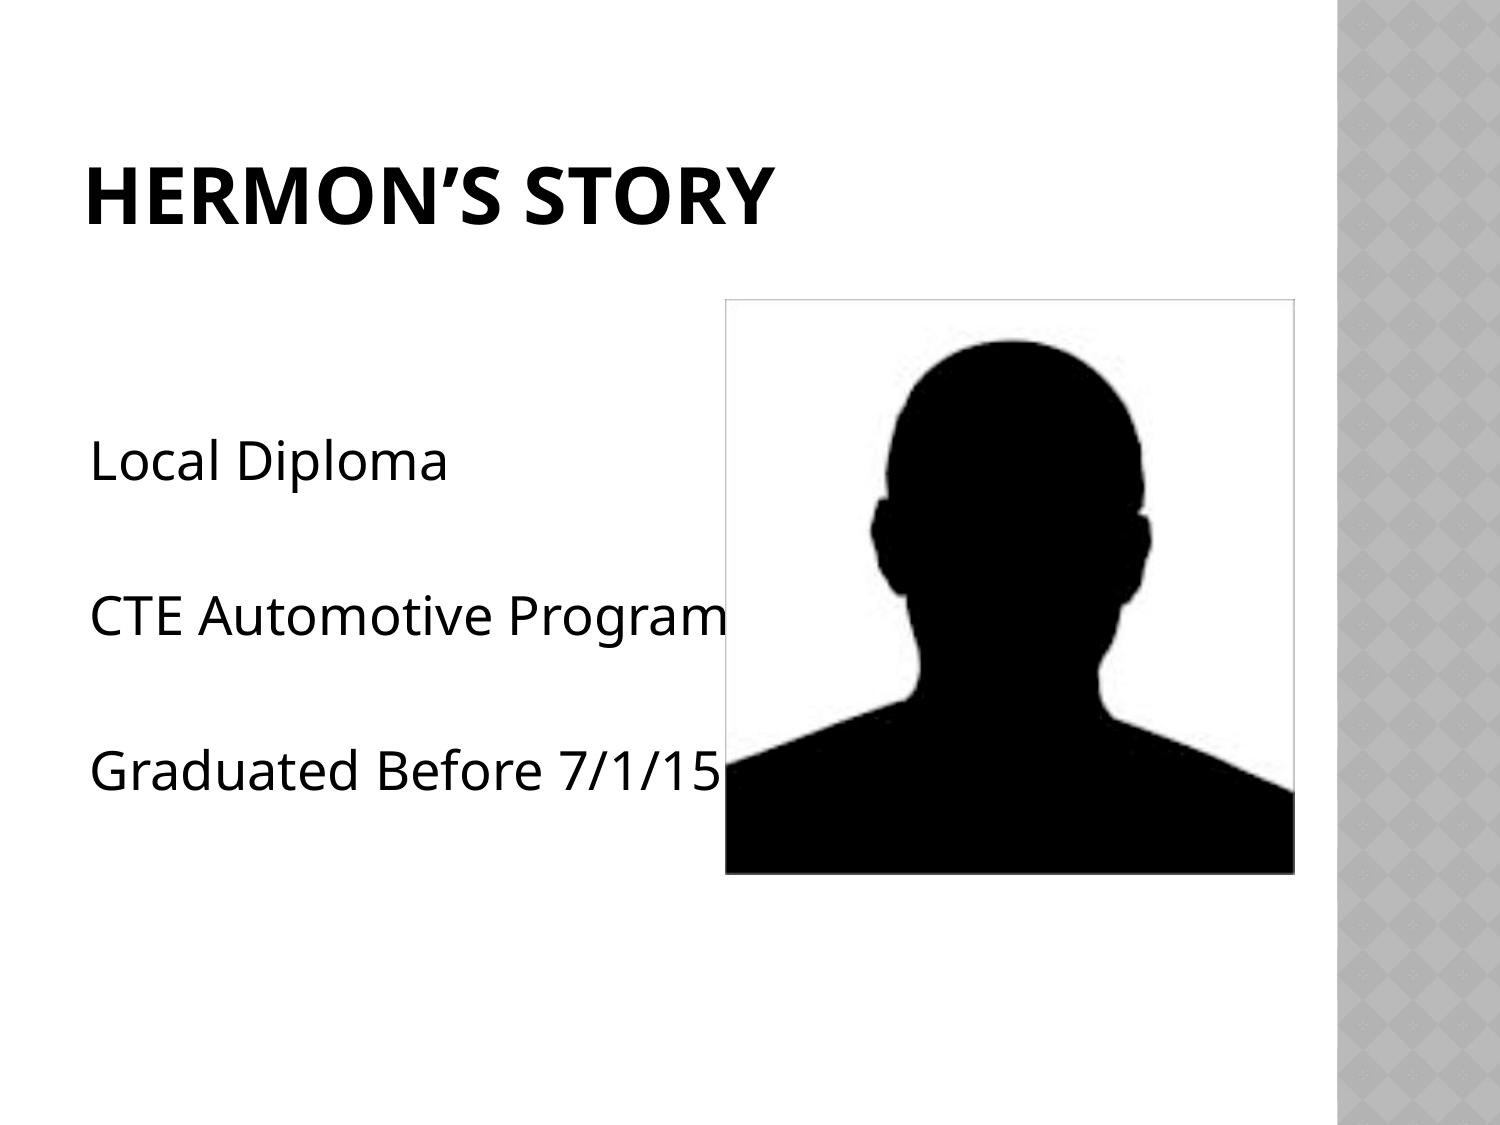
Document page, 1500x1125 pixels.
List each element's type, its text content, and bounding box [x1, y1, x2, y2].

title Hermon’s Story [75, 52, 1263, 240]
picture [724, 299, 1295, 876]
list Local Diploma CTE Automotive Program Graduated Before 7/1/15 [75, 264, 1263, 1059]
